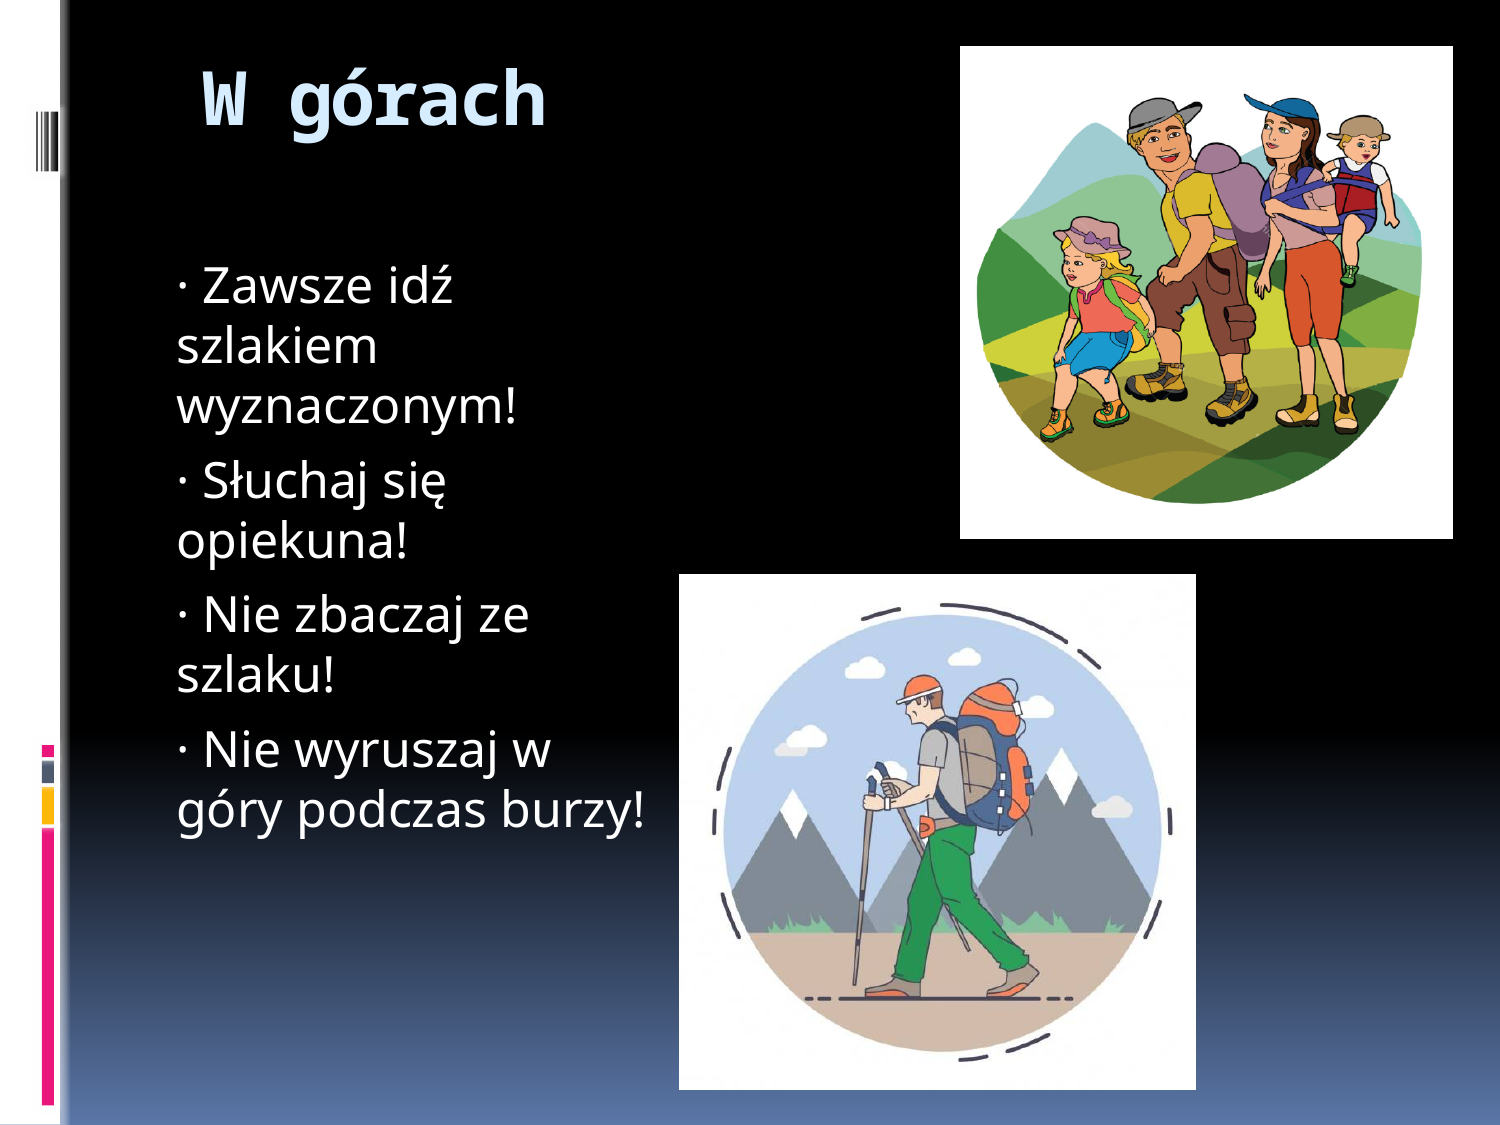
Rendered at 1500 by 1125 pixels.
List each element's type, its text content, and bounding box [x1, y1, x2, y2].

picture [679, 573, 1196, 1091]
list · Zawsze idź szlakiem wyznaczonym! · Słuchaj się opiekuna! · Nie zbaczaj ze szlaku! · Nie wyruszaj w góry podczas burzy! [152, 245, 662, 738]
picture [960, 46, 1454, 540]
title W górach [187, 0, 1259, 191]
